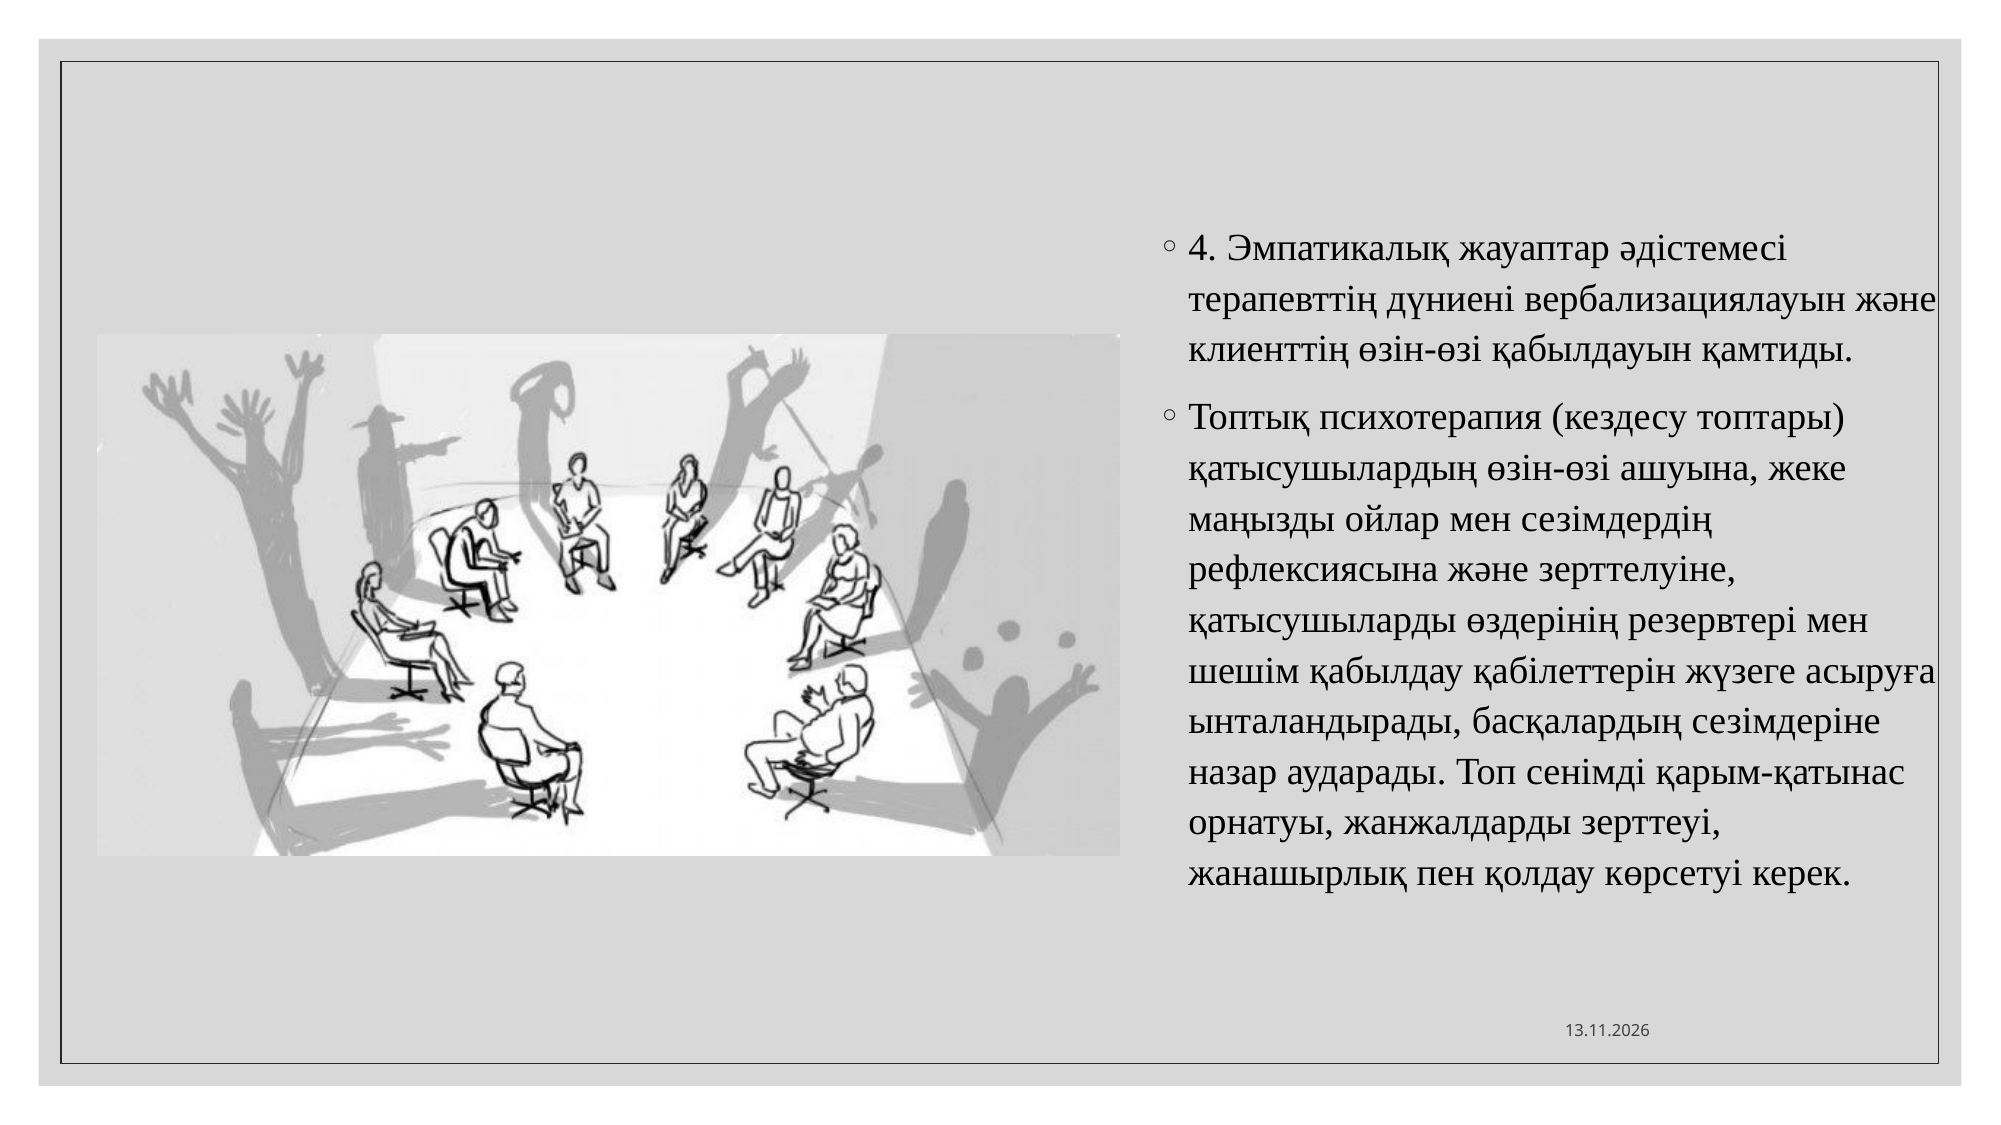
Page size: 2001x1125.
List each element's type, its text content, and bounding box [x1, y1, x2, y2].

picture [97, 334, 1120, 856]
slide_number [1190, 990, 1665, 1050]
list 4. Эмпатикалық жауаптар әдістемесі терапевттің дүниені вербализациялауын және клиенттің өзін-өзі қабылдауын қамтиды. Топтық психотерапия (кездесу топтары) қатысушылардың өзін-өзі ашуына, жеке маңызды ойлар мен сезімдердің рефлексиясына және зерттелуіне, қатысушыларды өздерінің резервтері мен шешім қабылдау қабілеттерін жүзеге асыруға ынталандырады, басқалардың сезімдеріне назар аударады. Топ сенімді қарым-қатынас орнатуы, жанжалдарды зерттеуі, жанашырлық пен қолдау көрсетуі керек. [1143, 210, 1957, 943]
